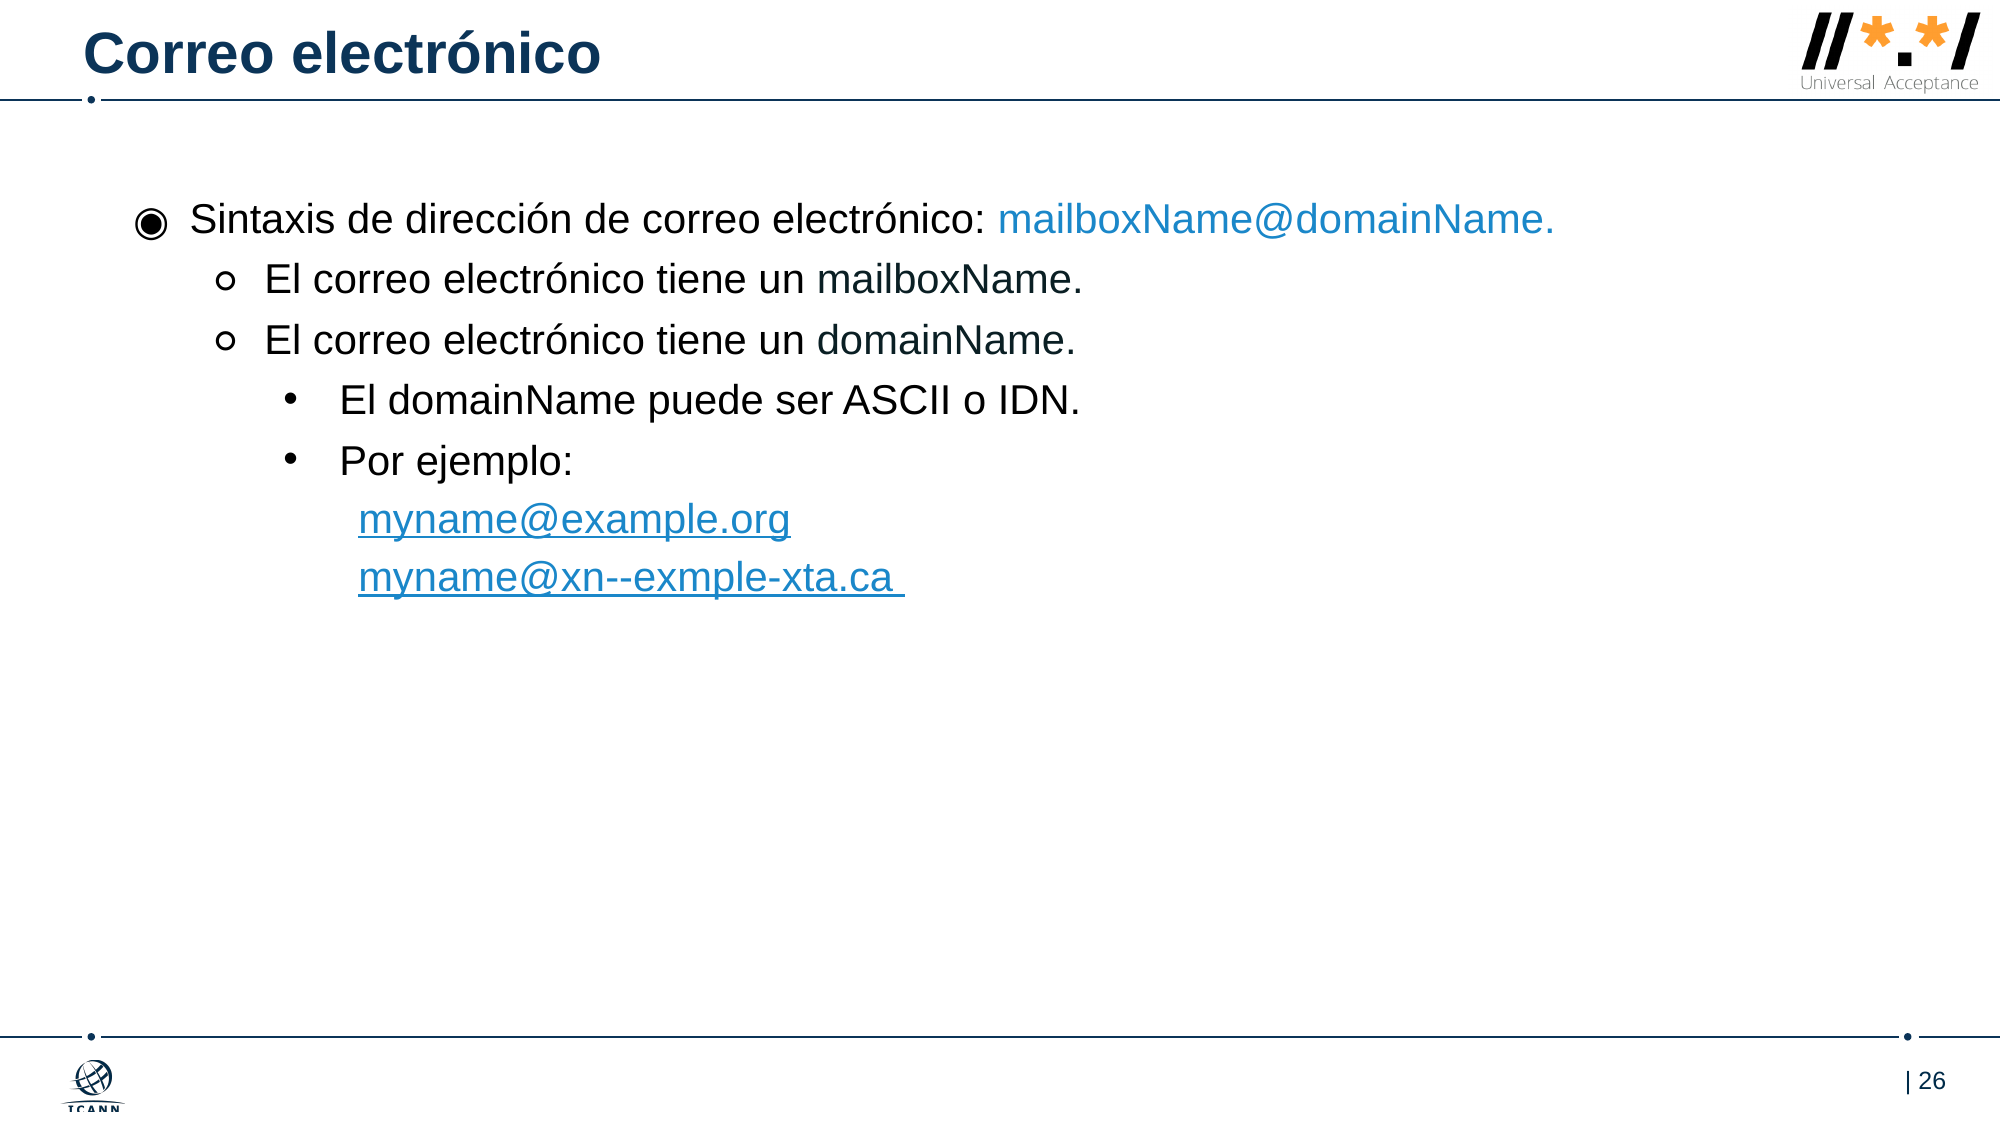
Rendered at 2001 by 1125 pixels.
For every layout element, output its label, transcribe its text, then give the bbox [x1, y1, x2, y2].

picture [1788, 5, 1993, 99]
list Sintaxis de dirección de correo electrónico: mailboxName@domainName. El correo electrónico tiene un mailboxName. El correo electrónico tiene un domainName. El domainName puede ser ASCII o IDN. Por ejemplo: myname@example.org myname@xn--exmple-xta.ca [133, 191, 1946, 1004]
title Correo electrónico [68, 7, 1784, 82]
picture [60, 1060, 125, 1112]
